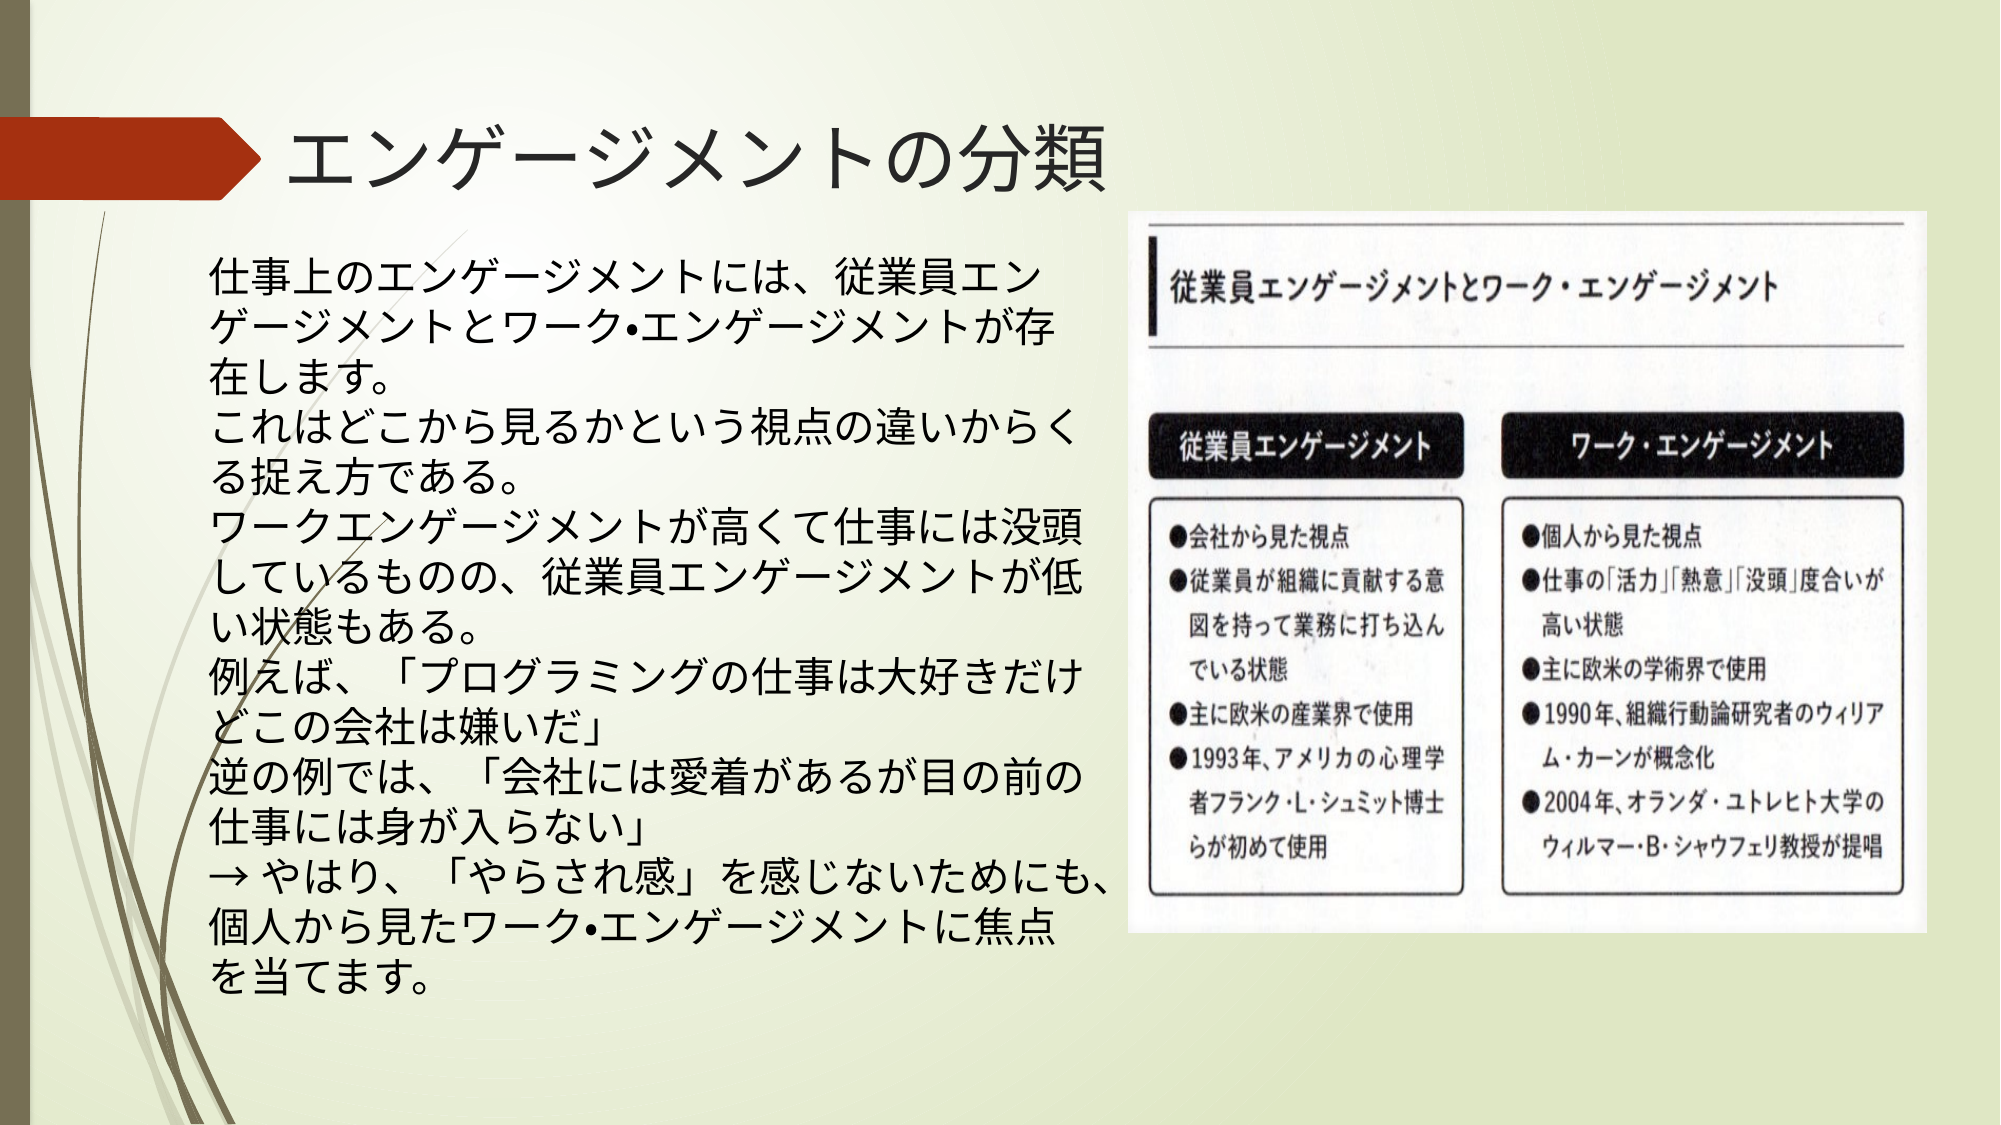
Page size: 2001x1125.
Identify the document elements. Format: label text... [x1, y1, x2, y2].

text_box 仕事上のエンゲージメントには、従業員エンゲージメントとワーク・エンゲージメントが存在します。 これはどこから見るかという視点の違いからくる捉え方である。 ワークエンゲージメントが高くて仕事には没頭しているものの、従業員エンゲージメントが低い状態もある。 例えば、「プログラミングの仕事は大好きだけどこの会社は嫌いだ」 逆の例では、「会社には愛着があるが目の前の仕事には身が入らない」 →やはり、「やらされ感」を感じないためにも、個人から見たワーク・エンゲージメントに焦点を当てます。 [193, 243, 1110, 1054]
text_box エンゲージメントの分類 [269, 103, 1731, 212]
picture [1128, 211, 1927, 934]
